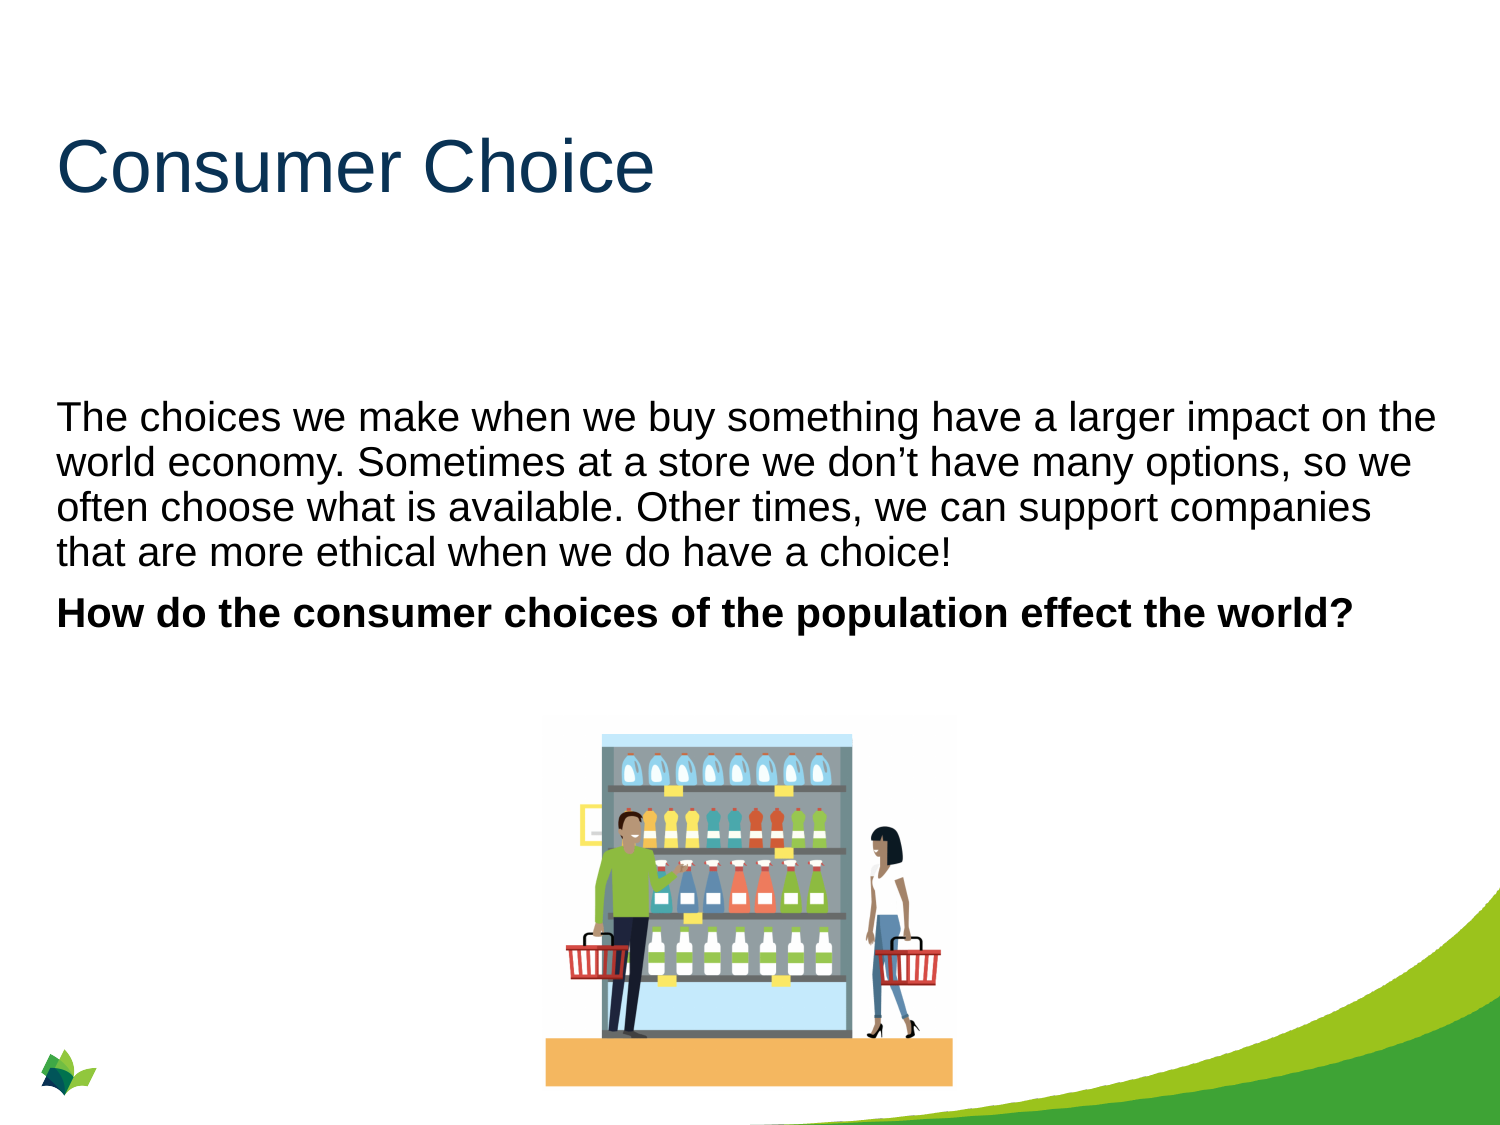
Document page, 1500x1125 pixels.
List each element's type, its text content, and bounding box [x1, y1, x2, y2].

title Consumer Choice [41, 59, 1459, 278]
picture [0, 299, 1500, 1125]
list The choices we make when we buy something have a larger impact on the world economy. Sometimes at a store we don’t have many options, so we often choose what is available. Other times, we can support companies that are more ethical when we do have a choice! How do the consumer choices of the population effect the world? [41, 320, 1459, 1021]
